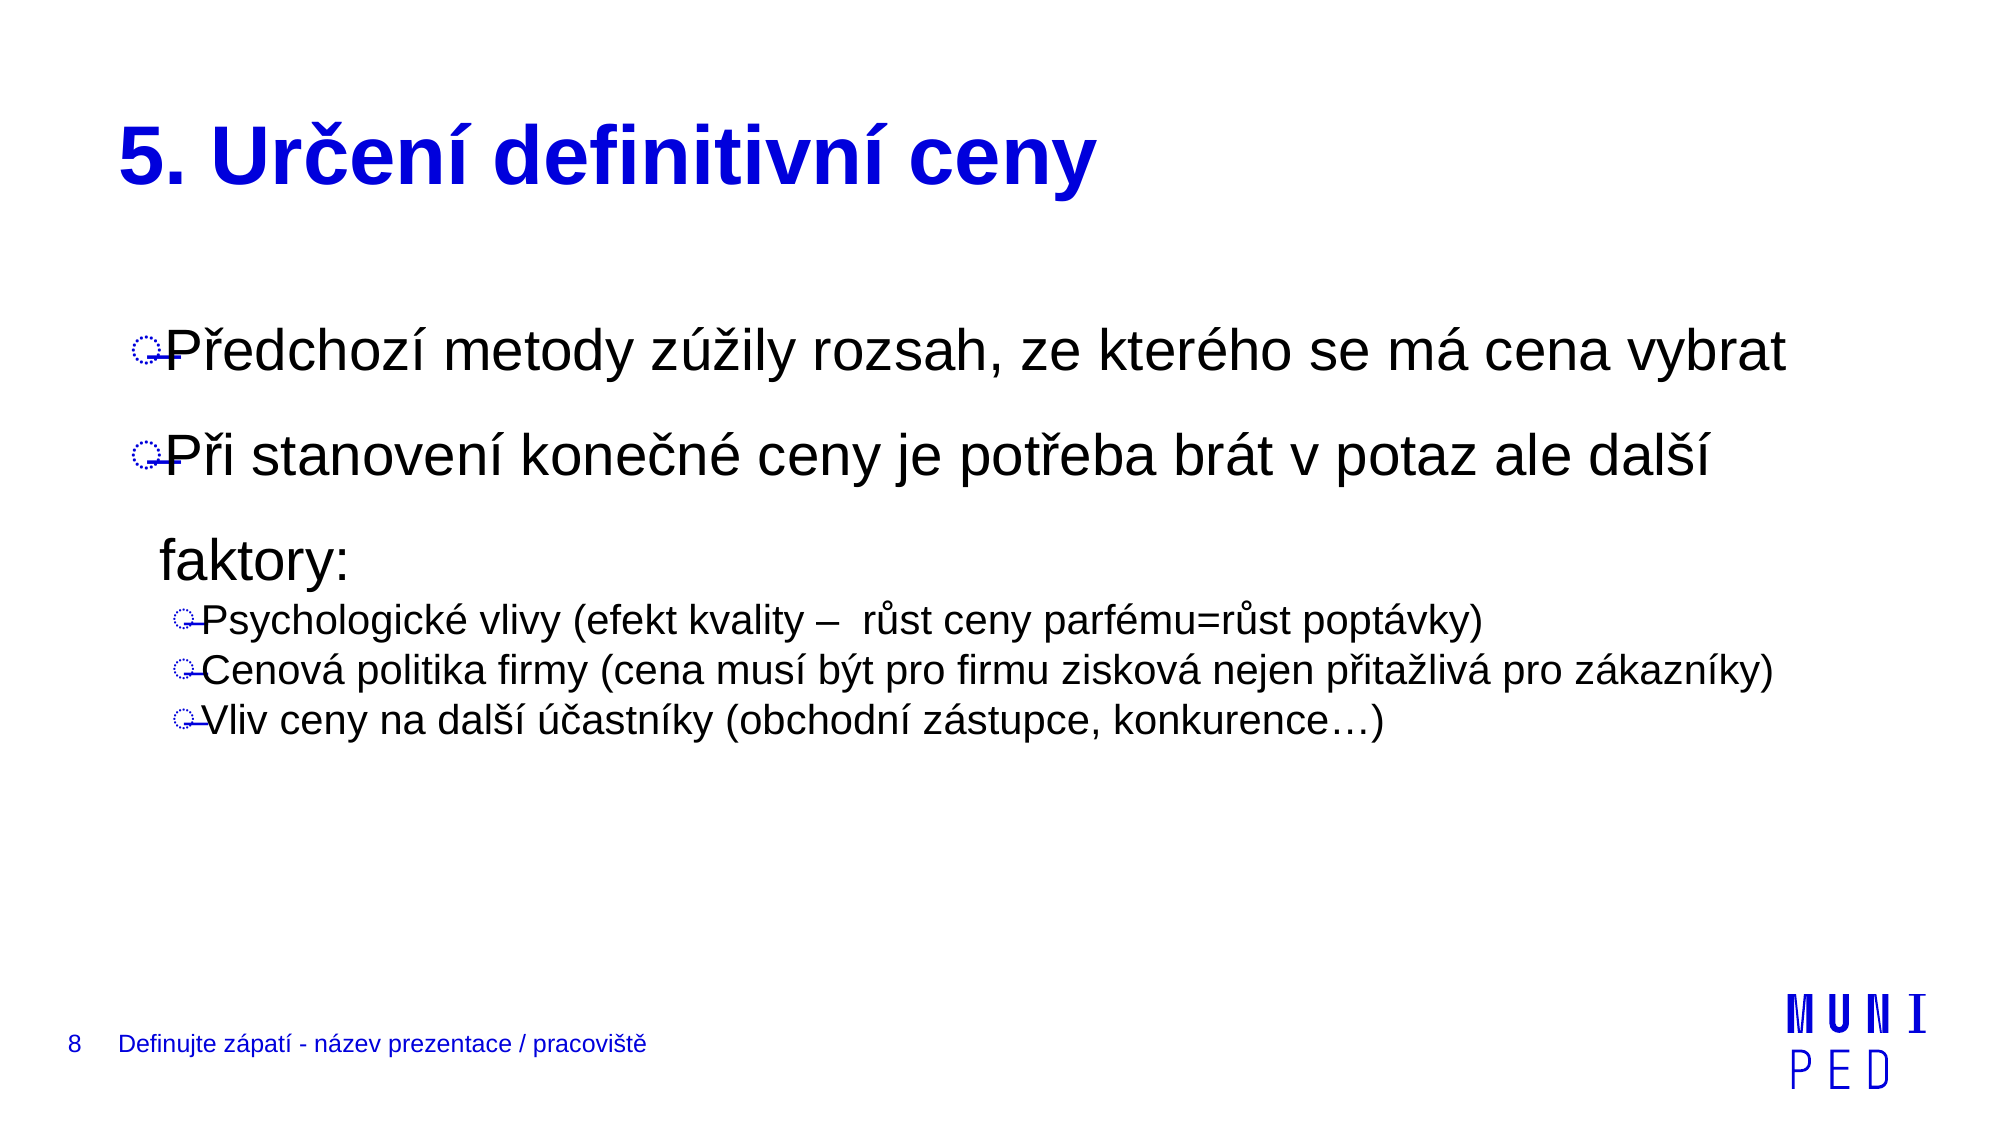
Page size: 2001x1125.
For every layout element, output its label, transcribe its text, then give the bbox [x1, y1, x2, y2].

title 5. Určení definitivní ceny [118, 118, 1883, 193]
footer Definujte zápatí - název prezentace / pracoviště [118, 1021, 1418, 1063]
slide_number 8 [67, 1021, 110, 1063]
list Předchozí metody zúžily rozsah, ze kterého se má cena vybrat Při stanovení konečné ceny je potřeba brát v potaz ale další faktory: Psychologické vlivy (efekt kvality – růst ceny parfému=růst poptávky) Cenová politika firmy (cena musí být pro firmu zisková nejen přitažlivá pro zákazníky) Vliv ceny na další účastníky (obchodní zástupce, konkurence…) [118, 277, 1883, 957]
